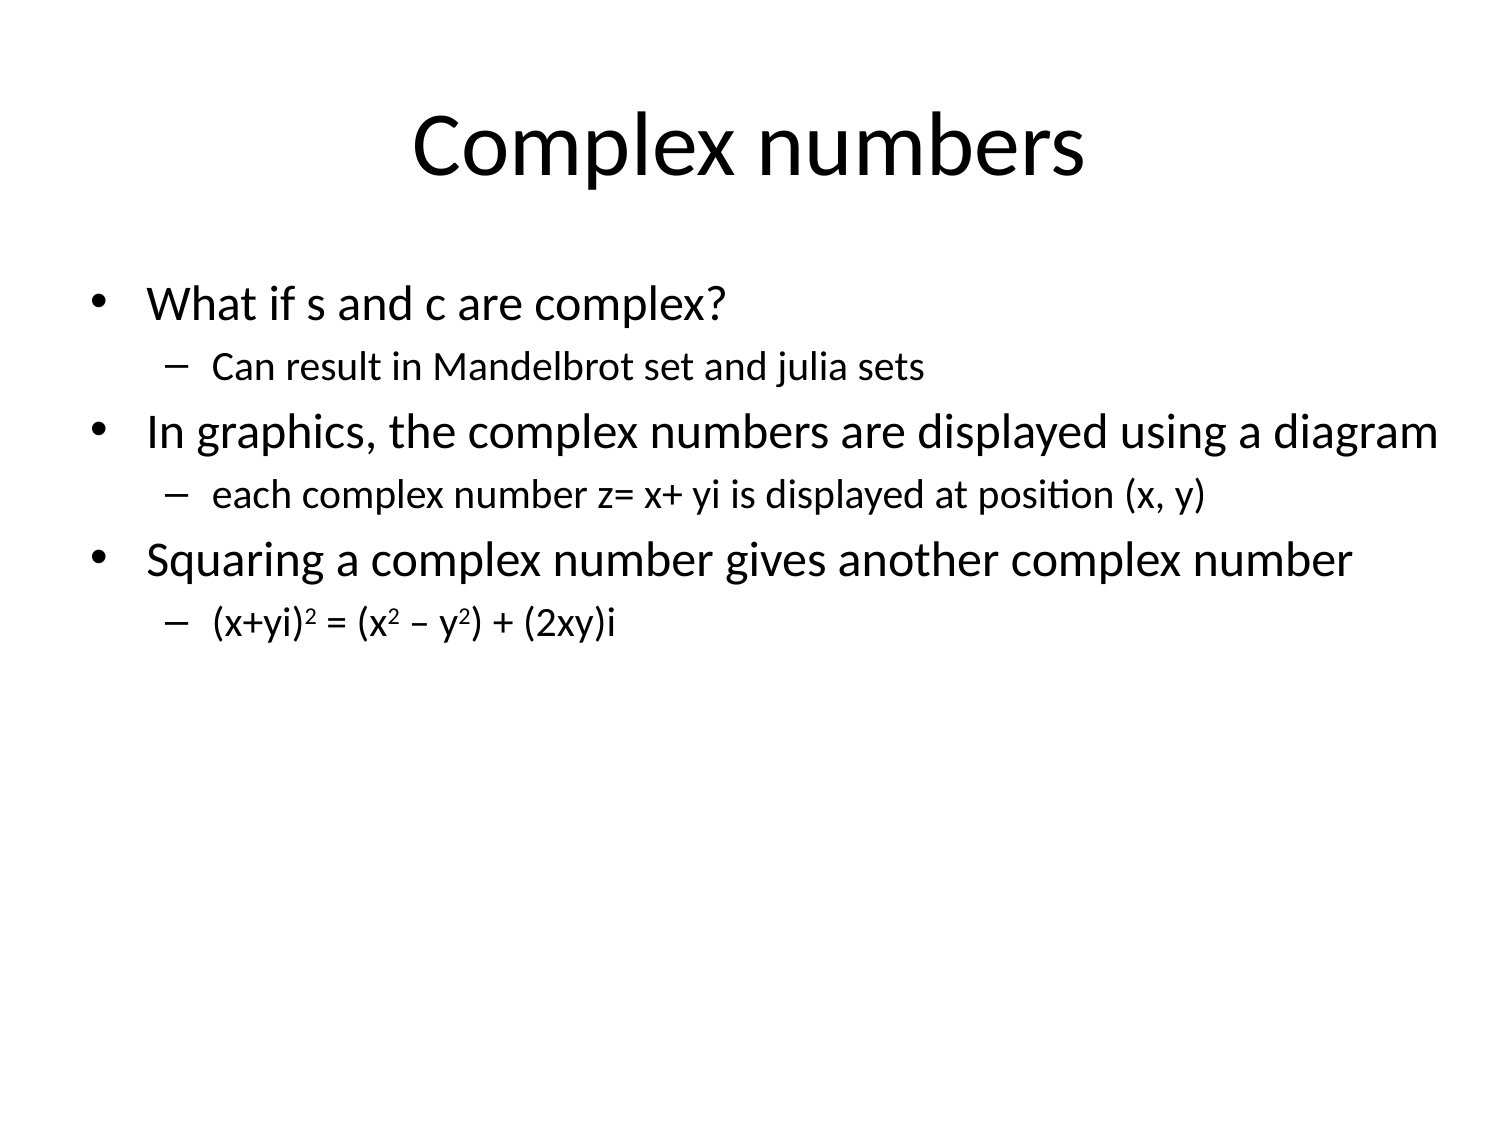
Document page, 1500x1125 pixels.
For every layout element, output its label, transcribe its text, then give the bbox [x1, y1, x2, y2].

title Complex numbers [75, 45, 1425, 233]
list What if s and c are complex? Can result in Mandelbrot set and julia sets In graphics, the complex numbers are displayed using a diagram each complex number z= x+ yi is displayed at position (x, y) Squaring a complex number gives another complex number (x+yi)2 = (x2 – y2) + (2xy)i [75, 262, 1500, 1005]
